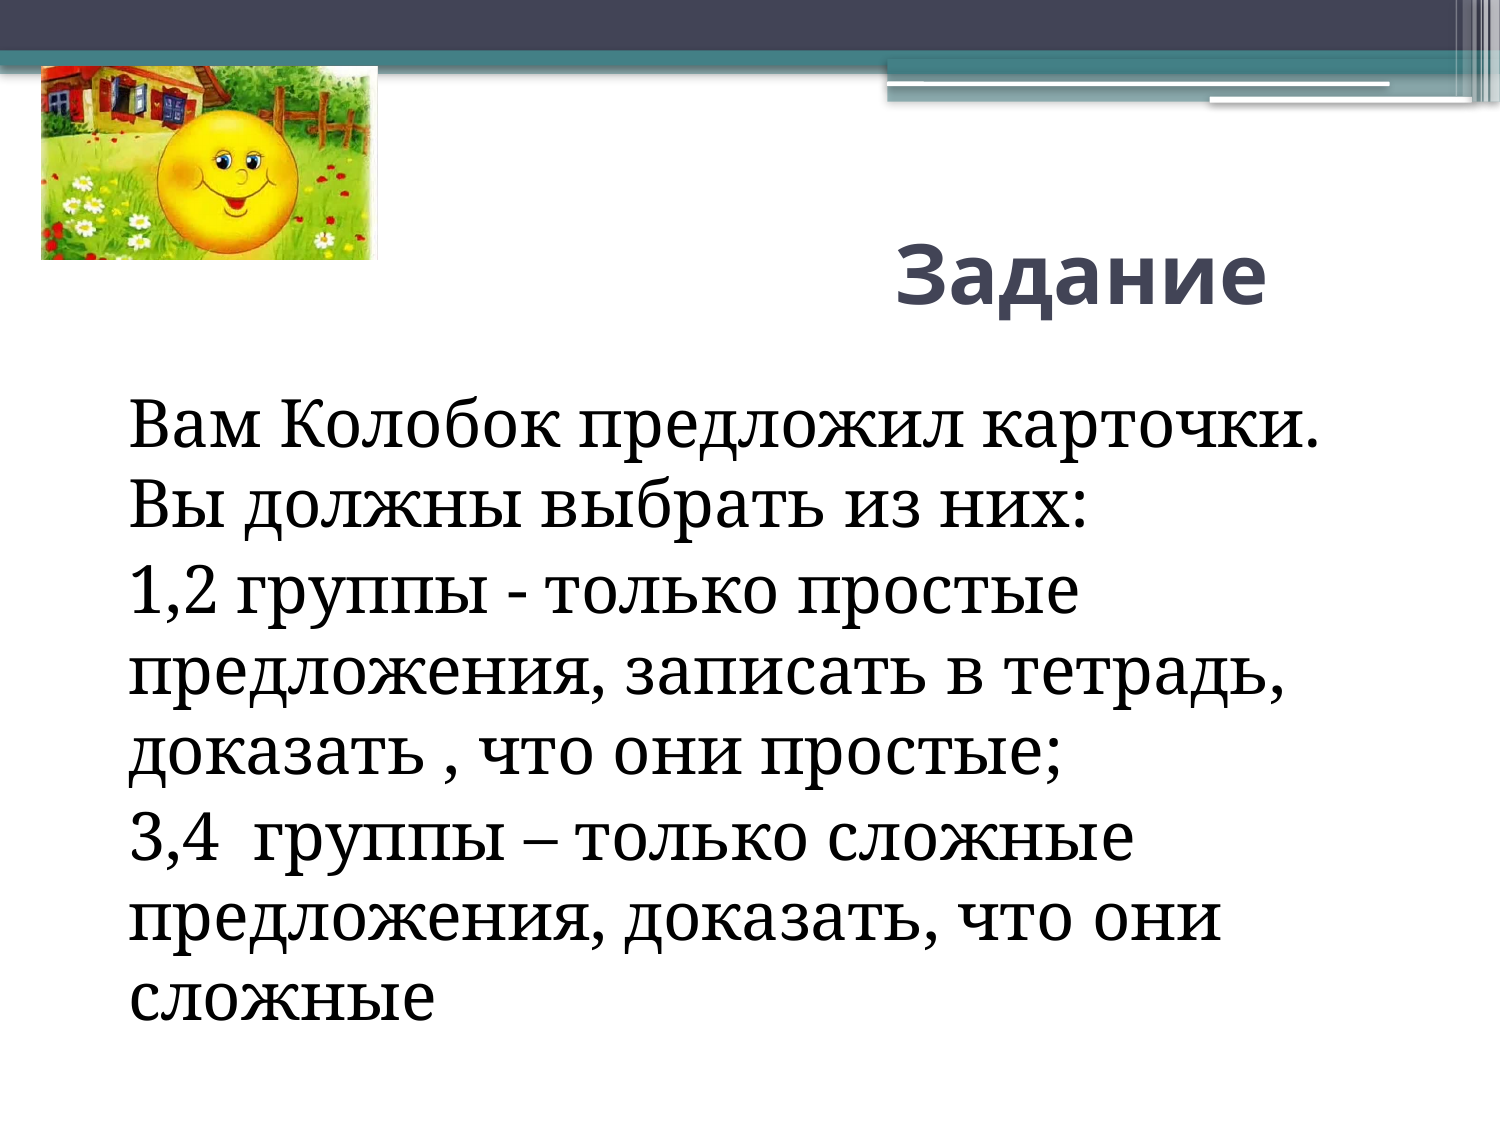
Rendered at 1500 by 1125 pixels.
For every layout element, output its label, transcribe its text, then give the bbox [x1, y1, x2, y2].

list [40, 66, 379, 261]
list Вам Колобок предложил карточки. Вы должны выбрать из них: 1,2 группы - только простые предложения, записать в тетрадь, доказать , что они простые; 3,4 группы – только сложные предложения, доказать, что они сложные [112, 373, 1447, 1061]
title Задание [879, 184, 1435, 329]
